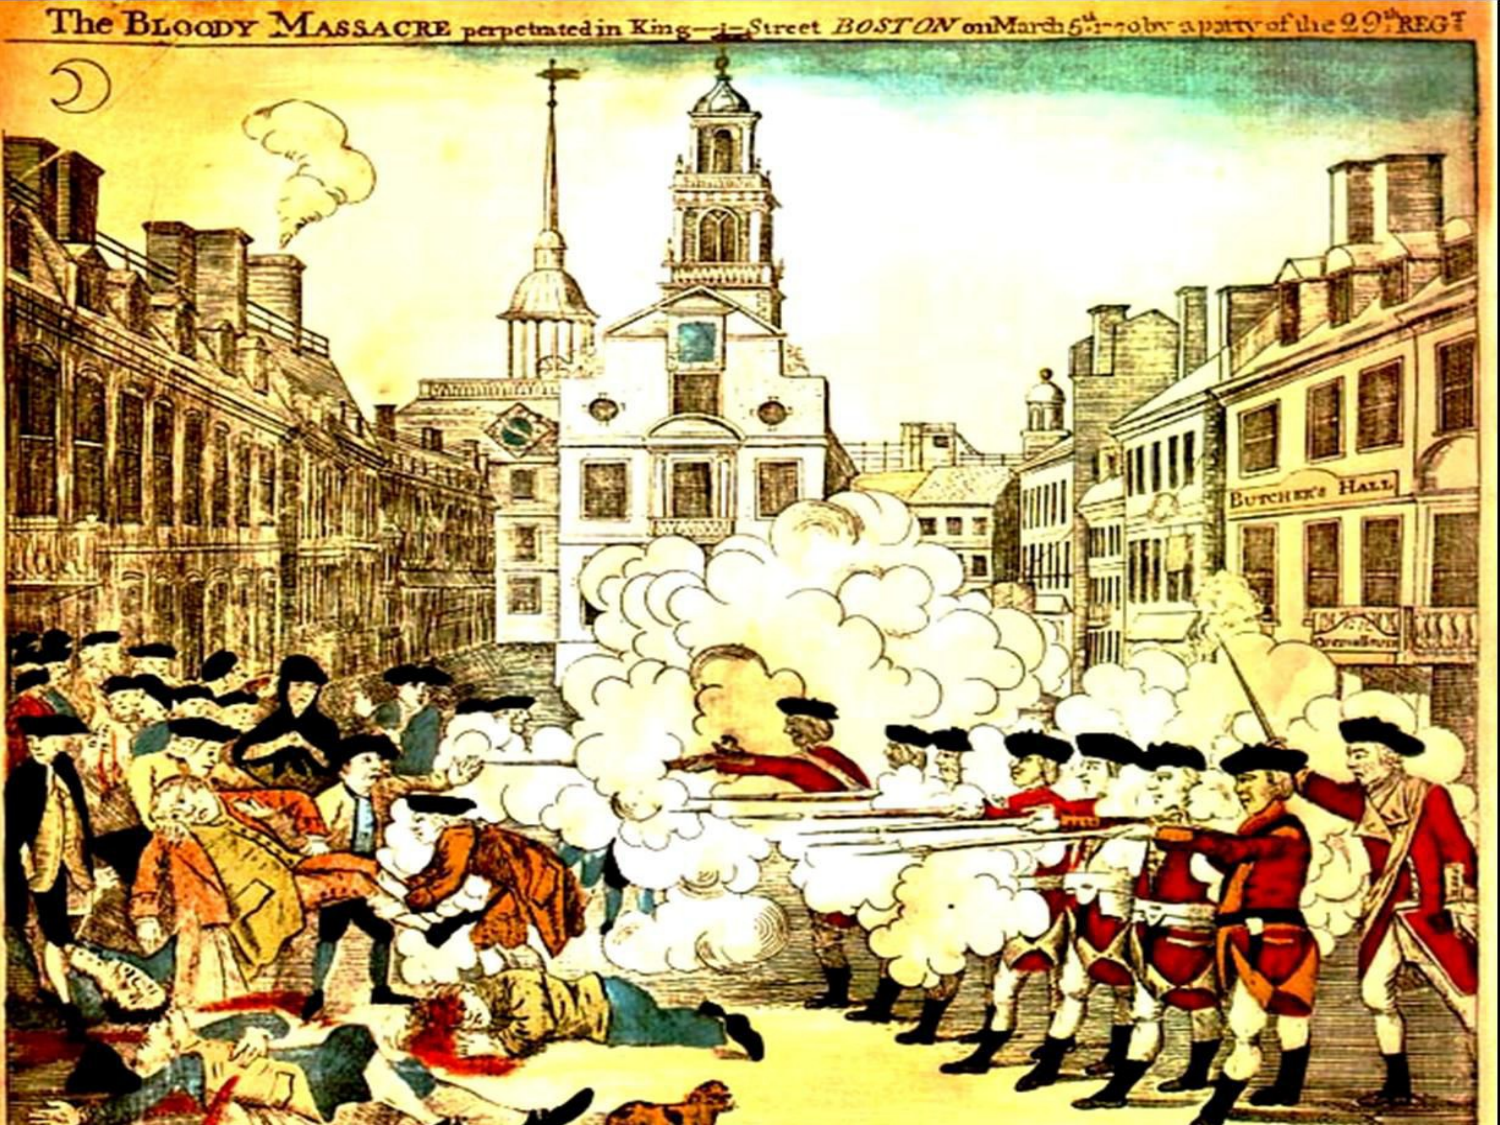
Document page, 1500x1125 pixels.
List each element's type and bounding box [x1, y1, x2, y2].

text_box [0, 0, 1500, 1125]
